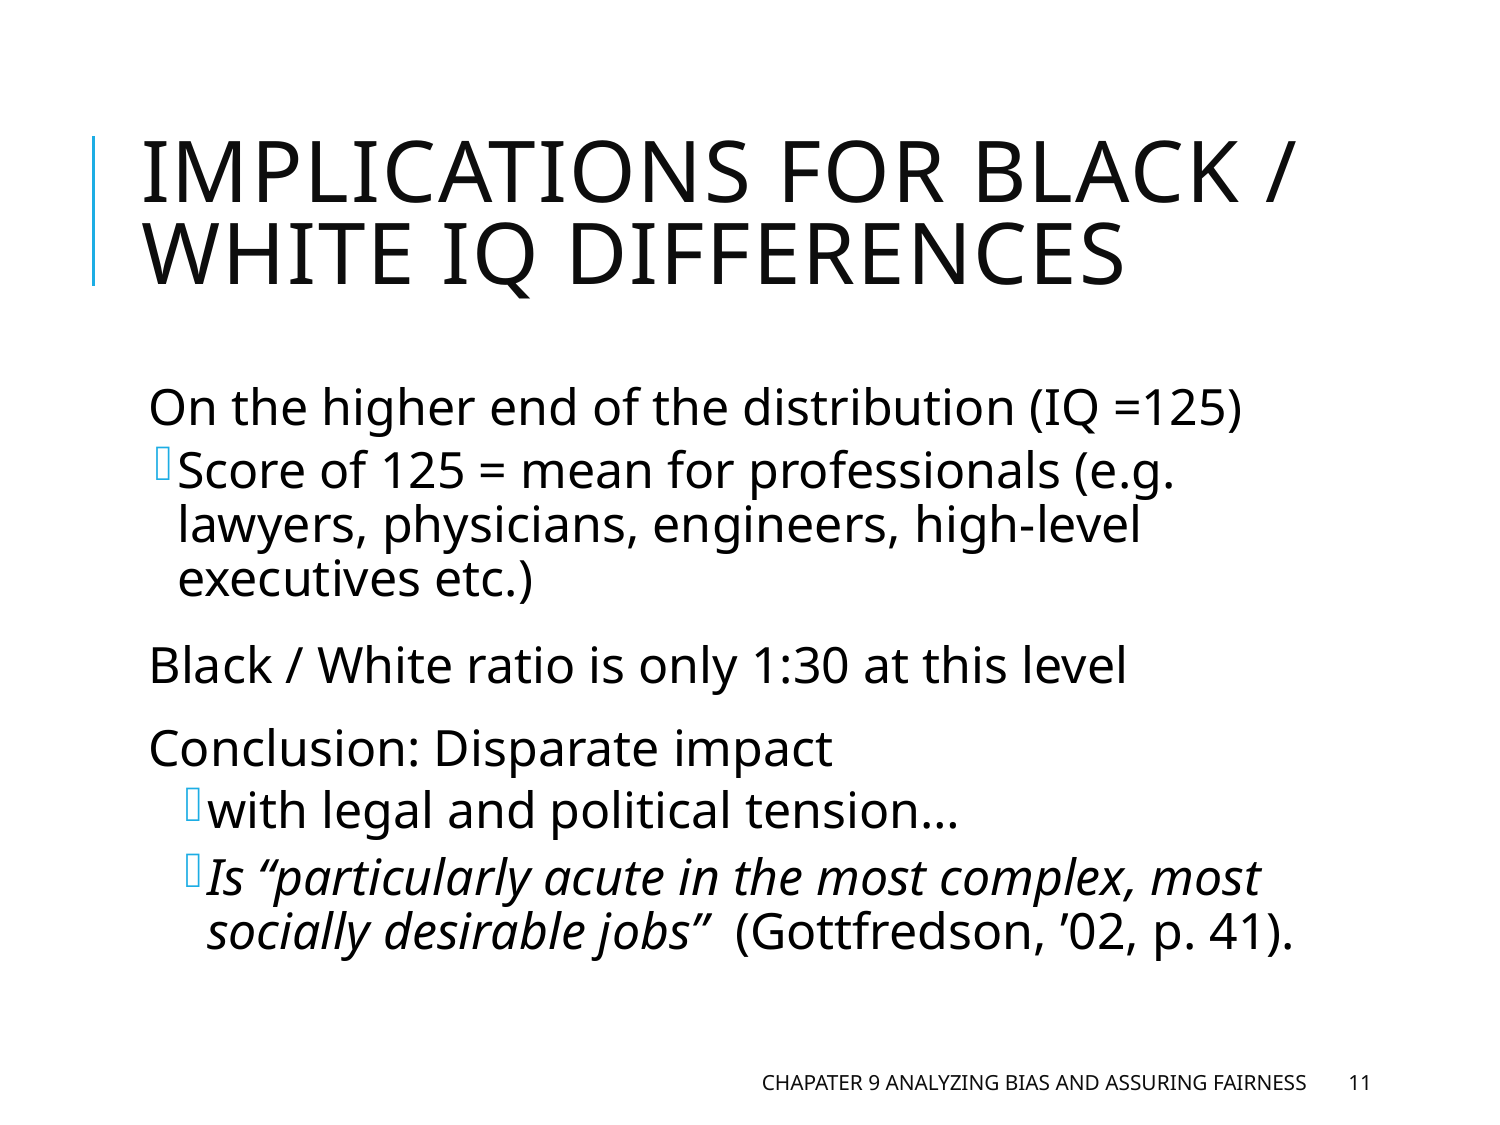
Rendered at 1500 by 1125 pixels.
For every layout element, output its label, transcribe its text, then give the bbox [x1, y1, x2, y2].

list On the higher end of the distribution (IQ =125) Score of 125 = mean for professionals (e.g. lawyers, physicians, engineers, high-level executives etc.) Black / White ratio is only 1:30 at this level Conclusion: Disparate impact with legal and political tension… Is “particularly acute in the most complex, most socially desirable jobs” (Gottfredson, ’02, p. 41). [126, 375, 1322, 1035]
title Implications for Black / White IQ Differences [126, 96, 1322, 342]
slide_number 11 [1333, 1061, 1454, 1107]
footer Chapater 9 Analyzing Bias and Assuring Fairness [595, 1061, 1322, 1107]
